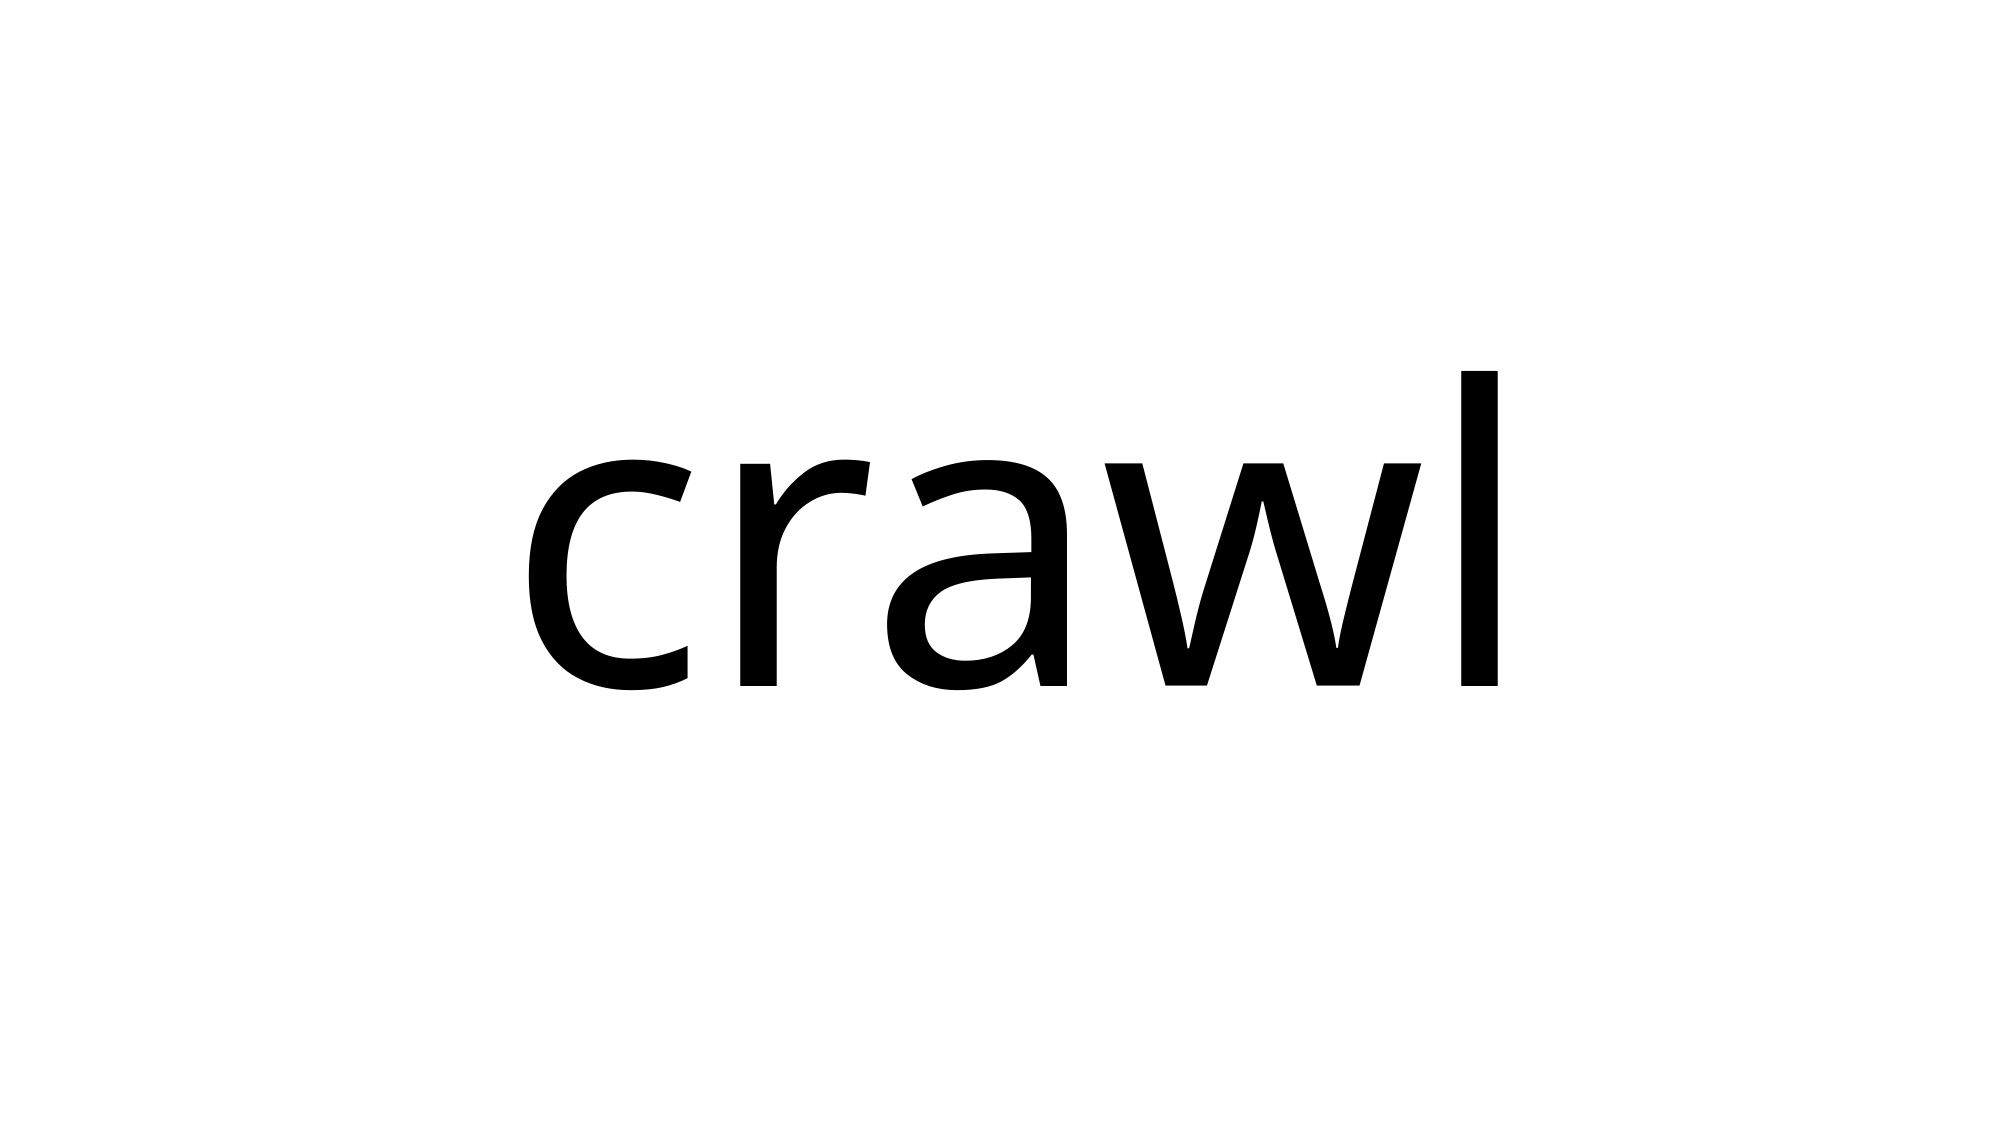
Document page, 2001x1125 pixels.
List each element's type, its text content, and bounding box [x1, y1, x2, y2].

text_box crawl [157, 443, 1883, 662]
